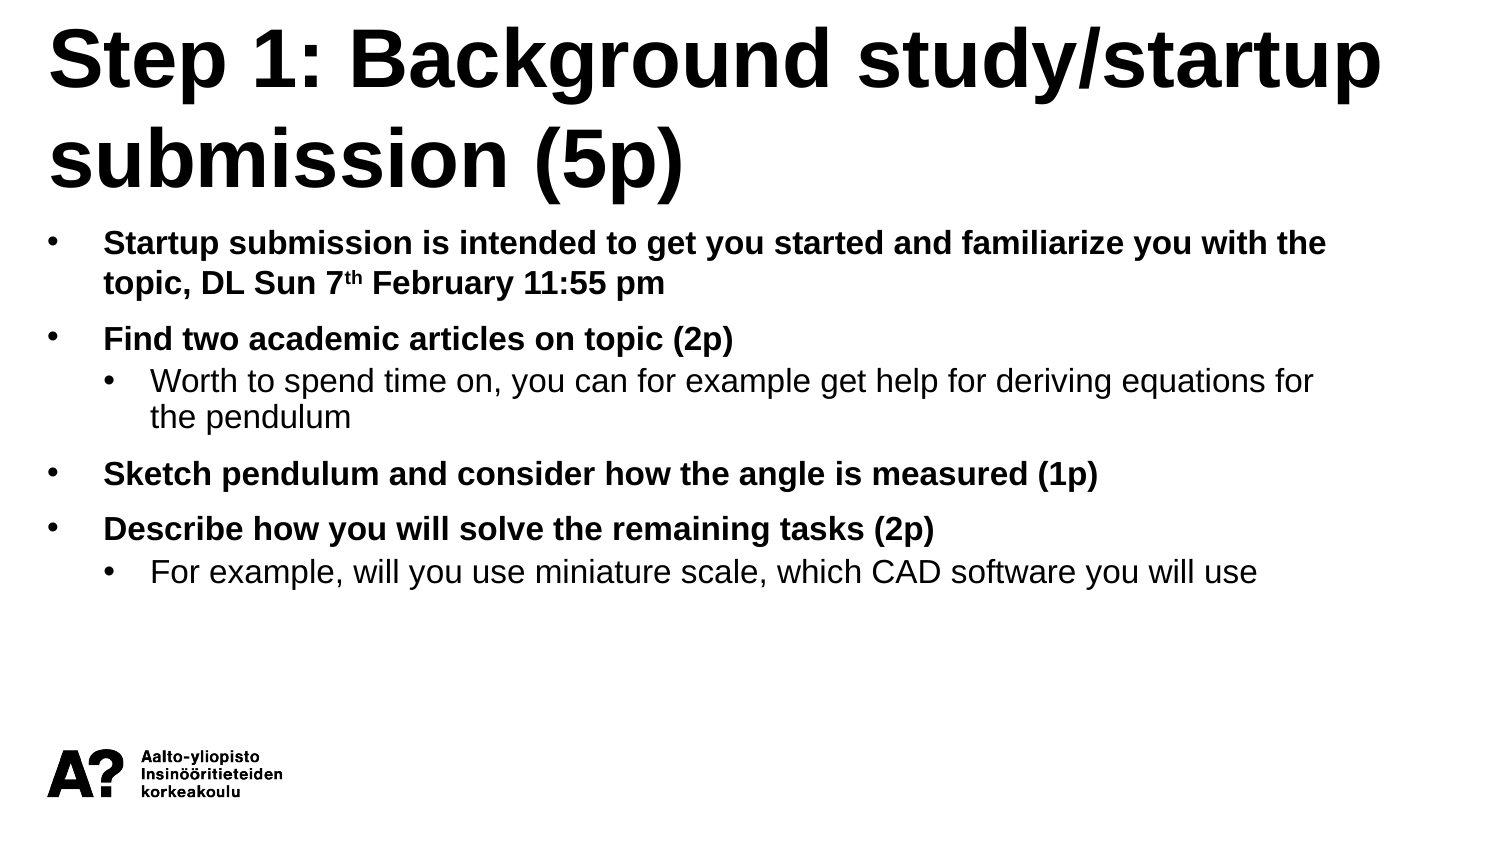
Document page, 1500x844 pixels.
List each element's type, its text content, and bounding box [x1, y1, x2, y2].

list Startup submission is intended to get you started and familiarize you with the topic, DL Sun 7th February 11:55 pm Find two academic articles on topic (2p) Worth to spend time on, you can for example get help for deriving equations for the pendulum Sketch pendulum and consider how the angle is measured (1p) Describe how you will solve the remaining tasks (2p) For example, will you use miniature scale, which CAD software you will use [47, 221, 1341, 703]
picture [0, 703, 329, 844]
list Step 1: Background study/startup submission (5p) [48, 4, 1442, 202]
